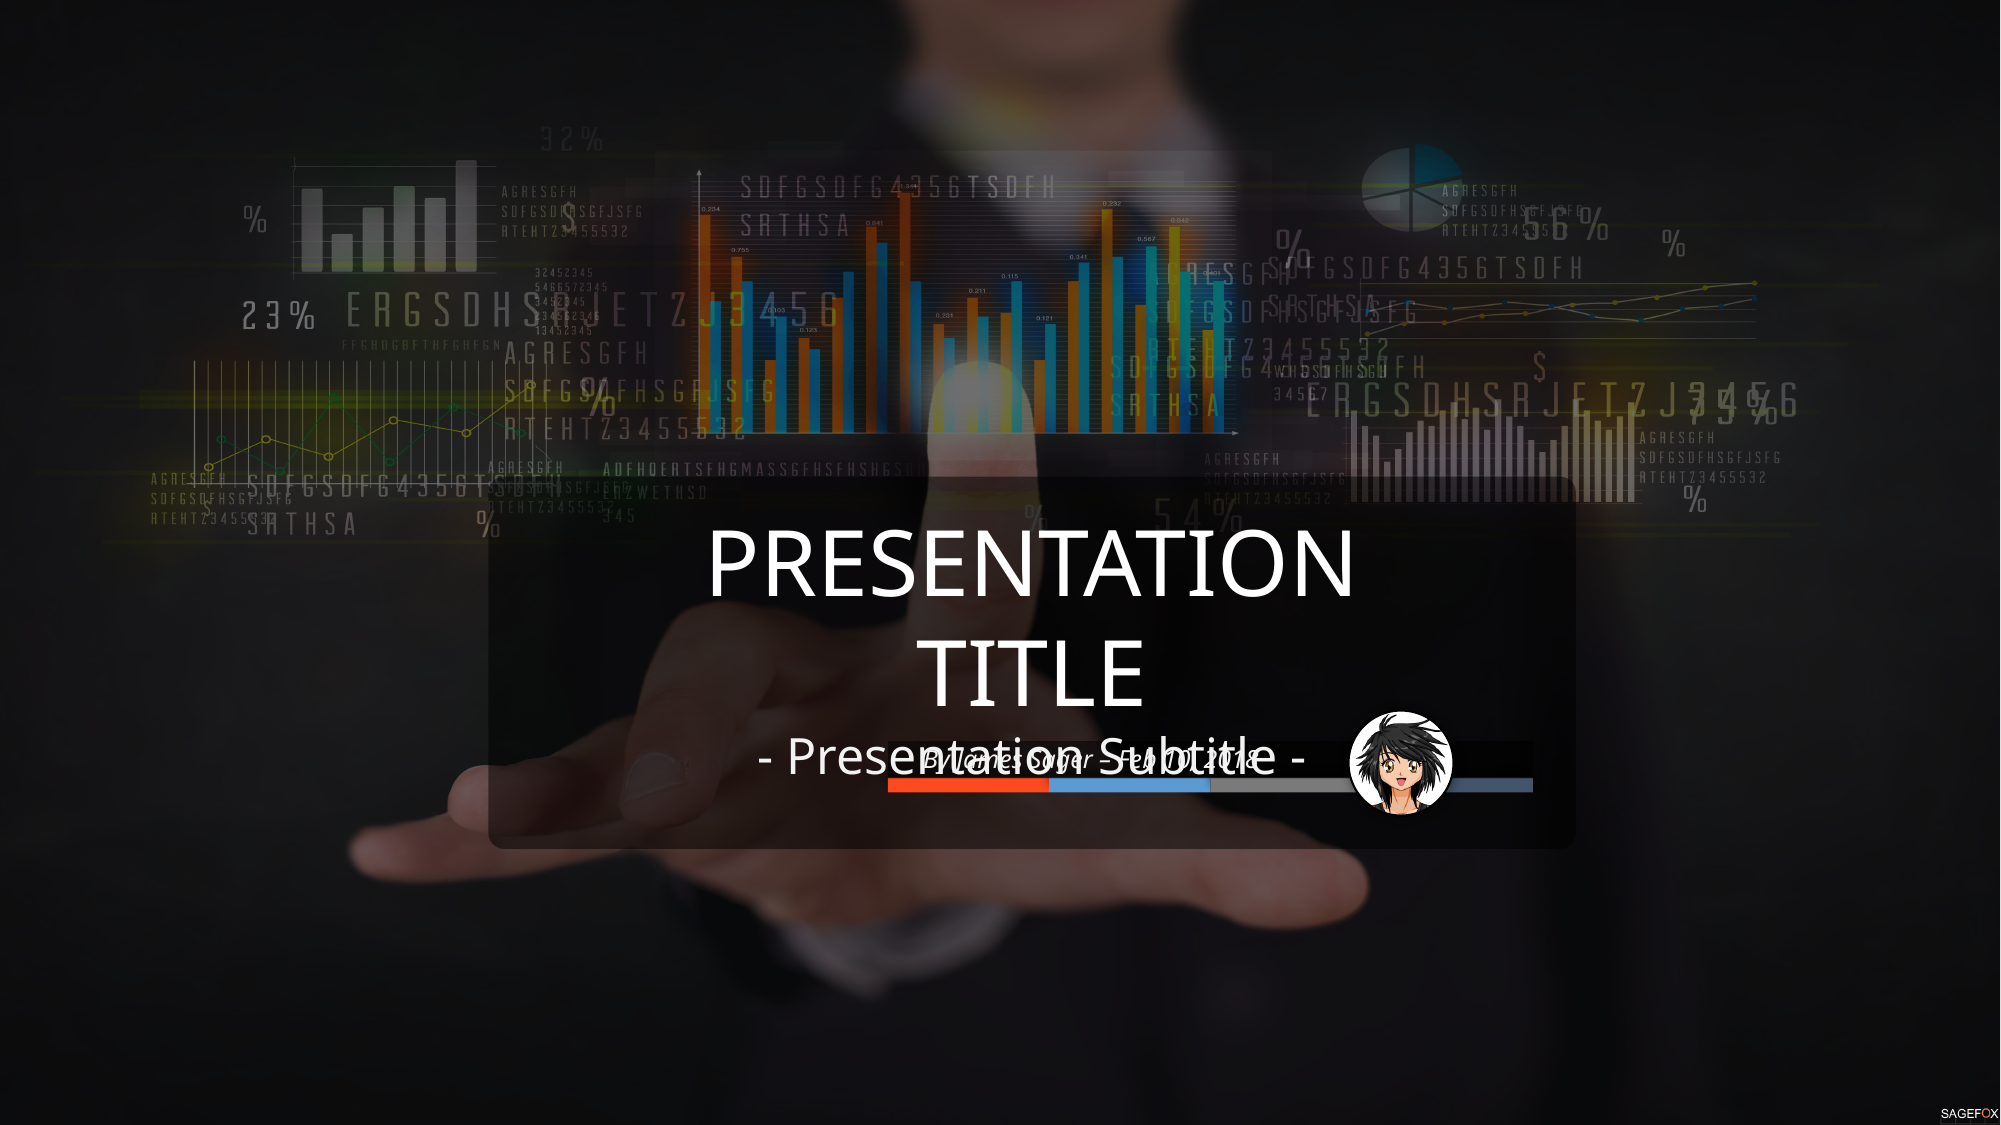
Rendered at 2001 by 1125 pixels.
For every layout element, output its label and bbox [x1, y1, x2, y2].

picture [0, 0, 2001, 1125]
text_box [488, 476, 1576, 849]
